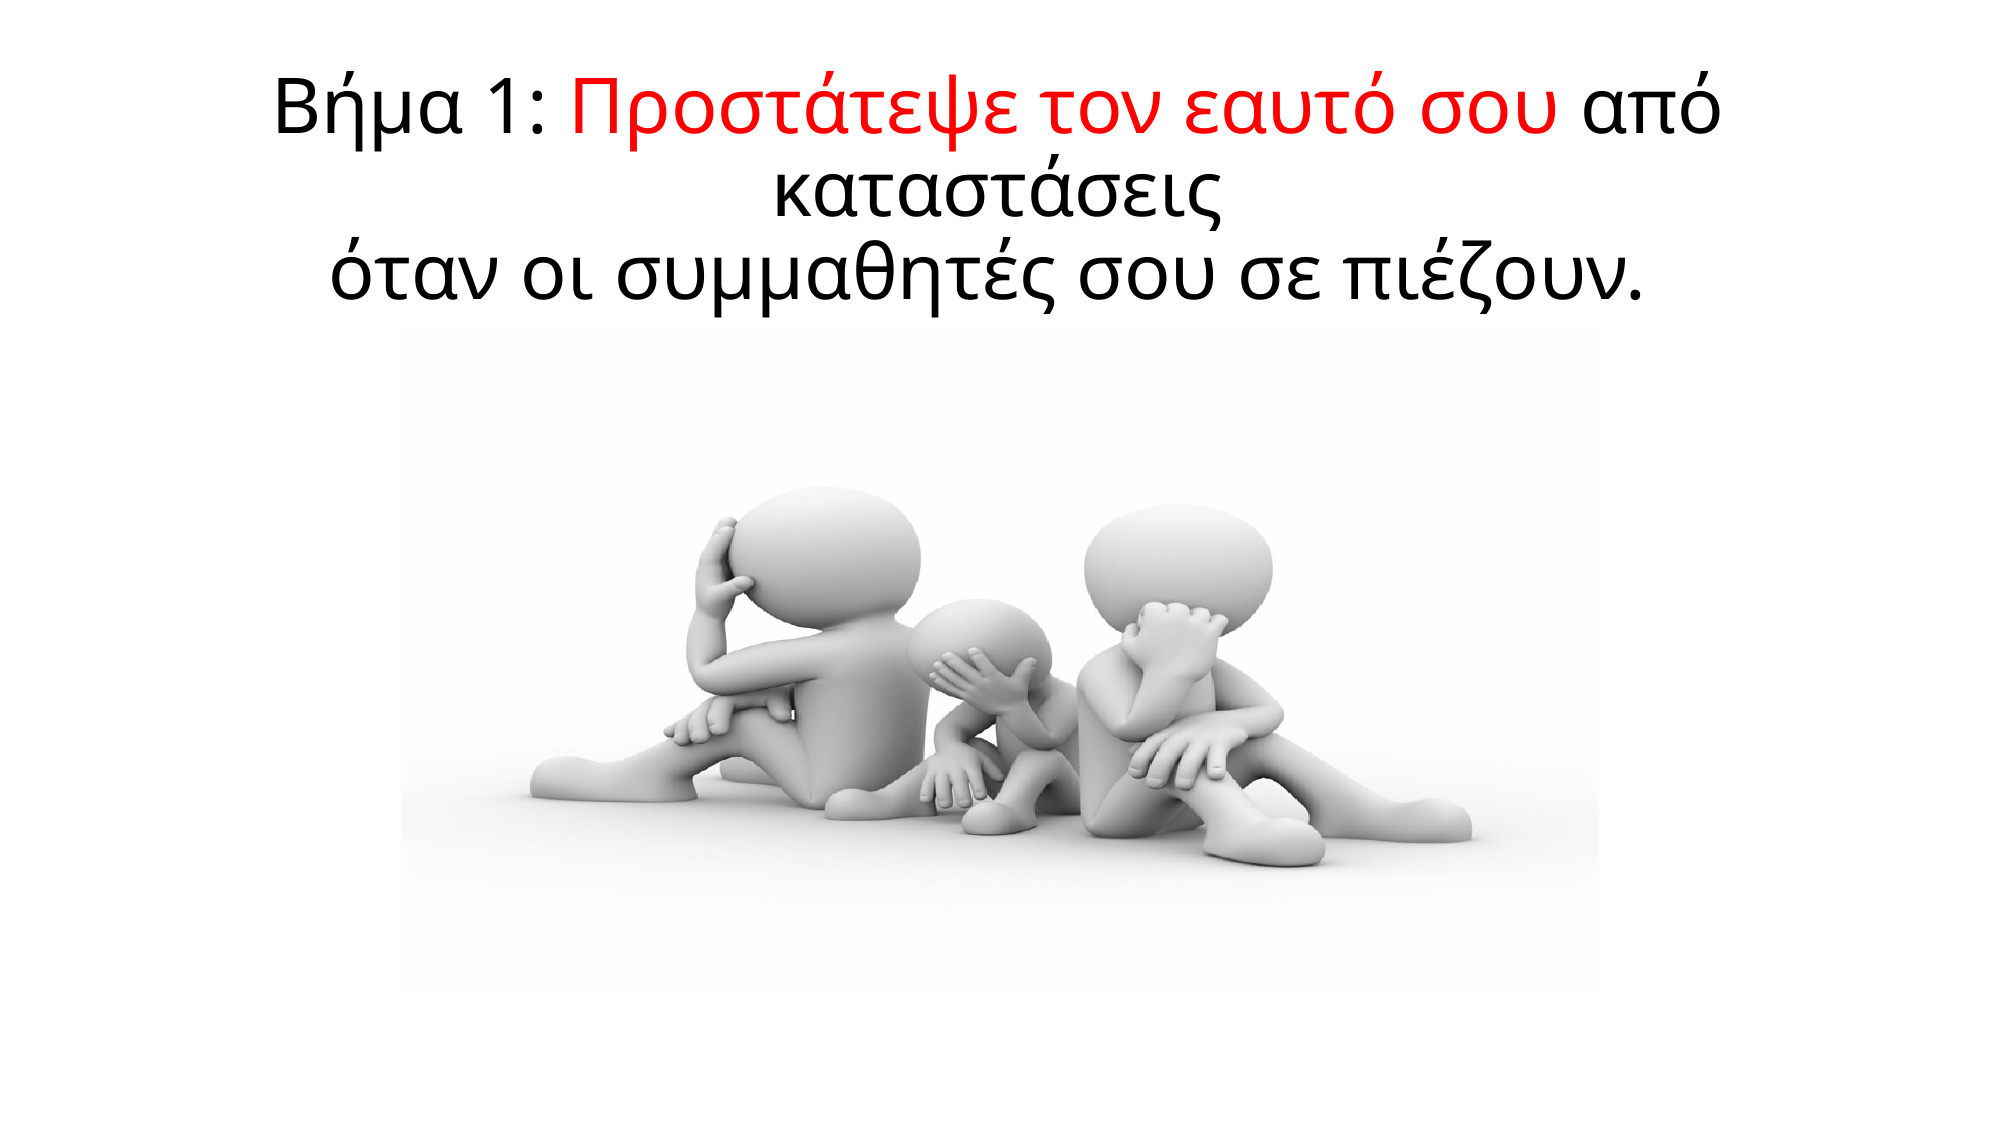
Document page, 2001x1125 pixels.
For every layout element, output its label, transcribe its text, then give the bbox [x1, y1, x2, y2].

picture [401, 323, 1599, 997]
title Βήμα 1: Προστάτεψε τον εαυτό σου από καταστάσεις όταν οι συμμαθητές σου σε πιέζουν. [40, 59, 1956, 324]
